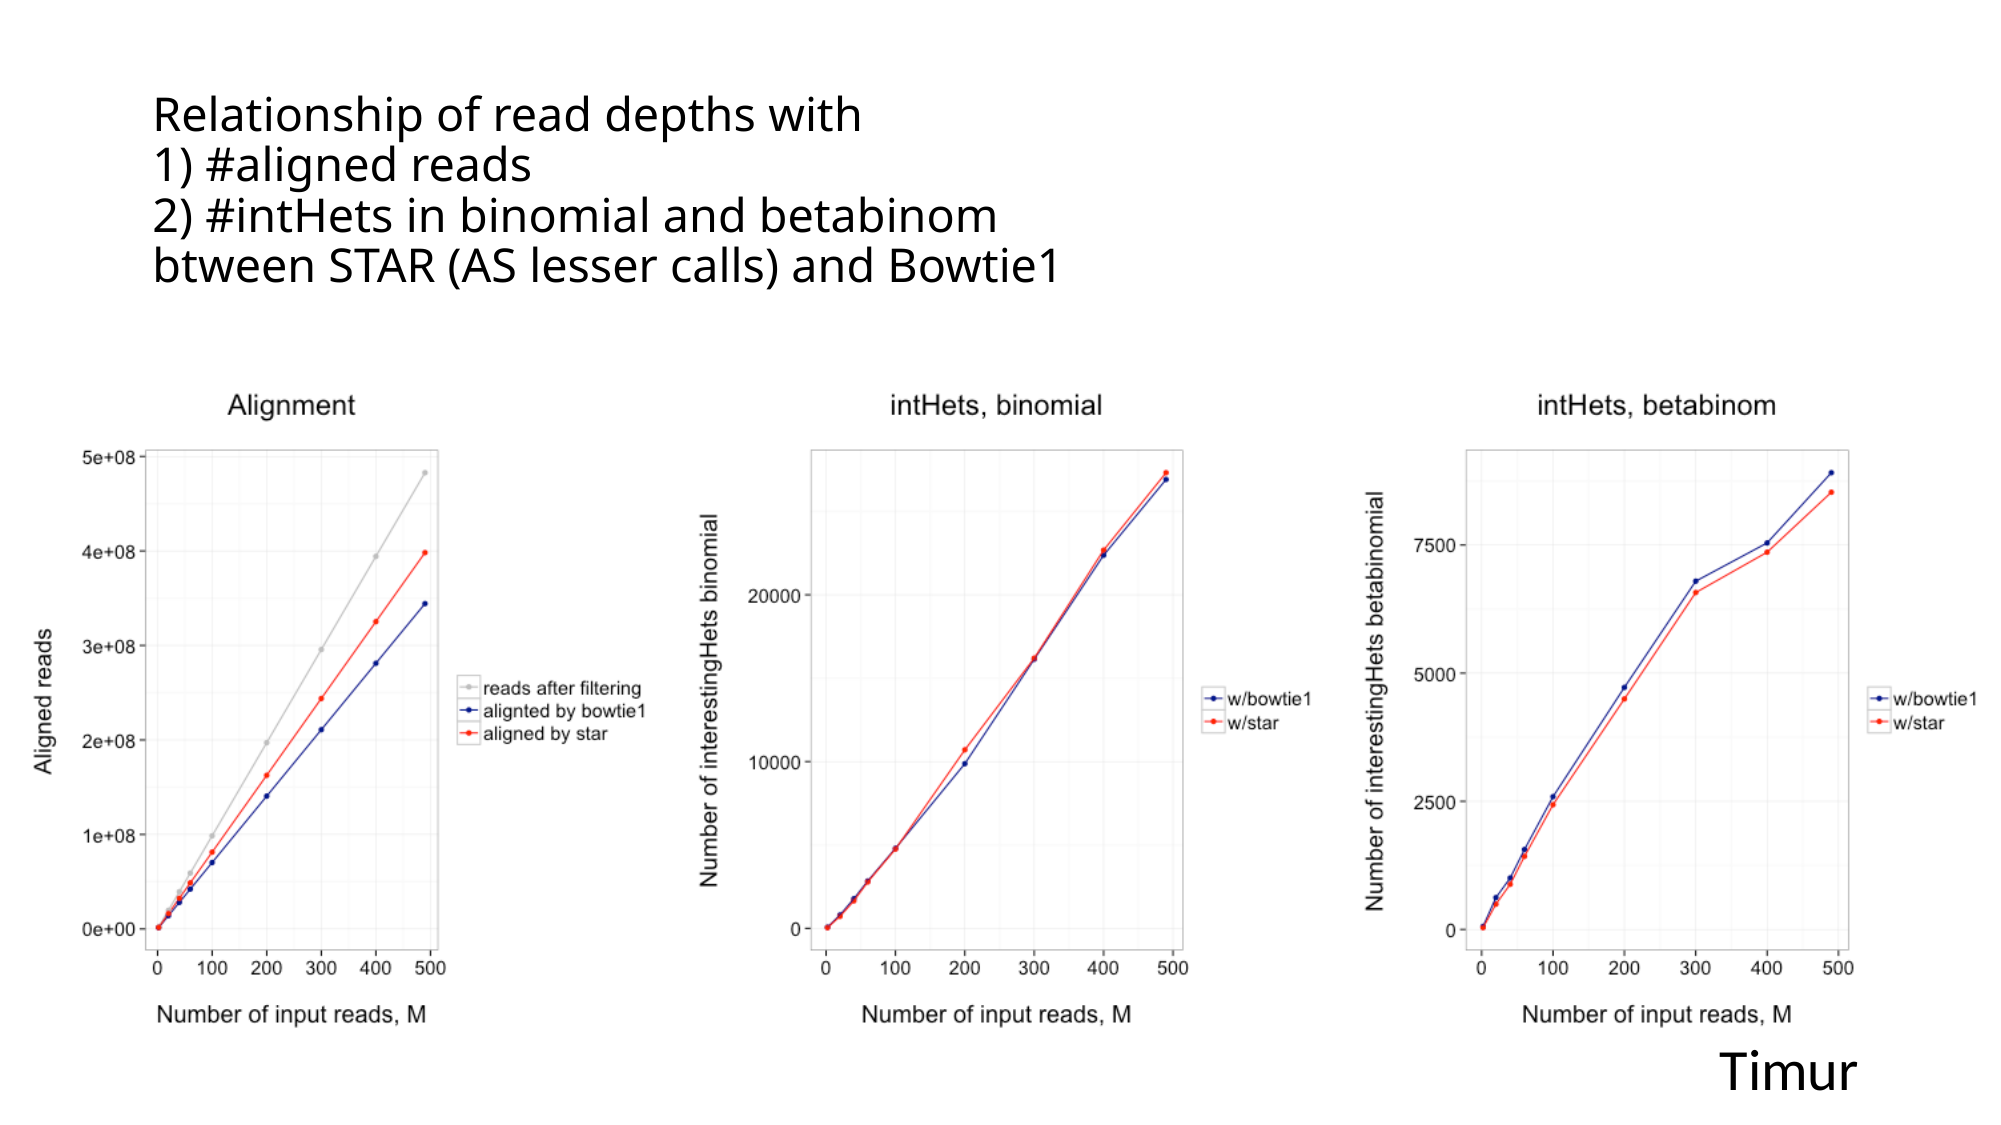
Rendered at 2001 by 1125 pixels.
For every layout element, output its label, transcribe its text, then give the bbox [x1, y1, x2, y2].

text_box Timur [1704, 1035, 1874, 1110]
title Relationship of read depths with 1) #aligned reads 2) #intHets in binomial and betabinom btween STAR (AS lesser calls) and Bowtie1 [137, 83, 1863, 301]
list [20, 371, 1995, 1035]
